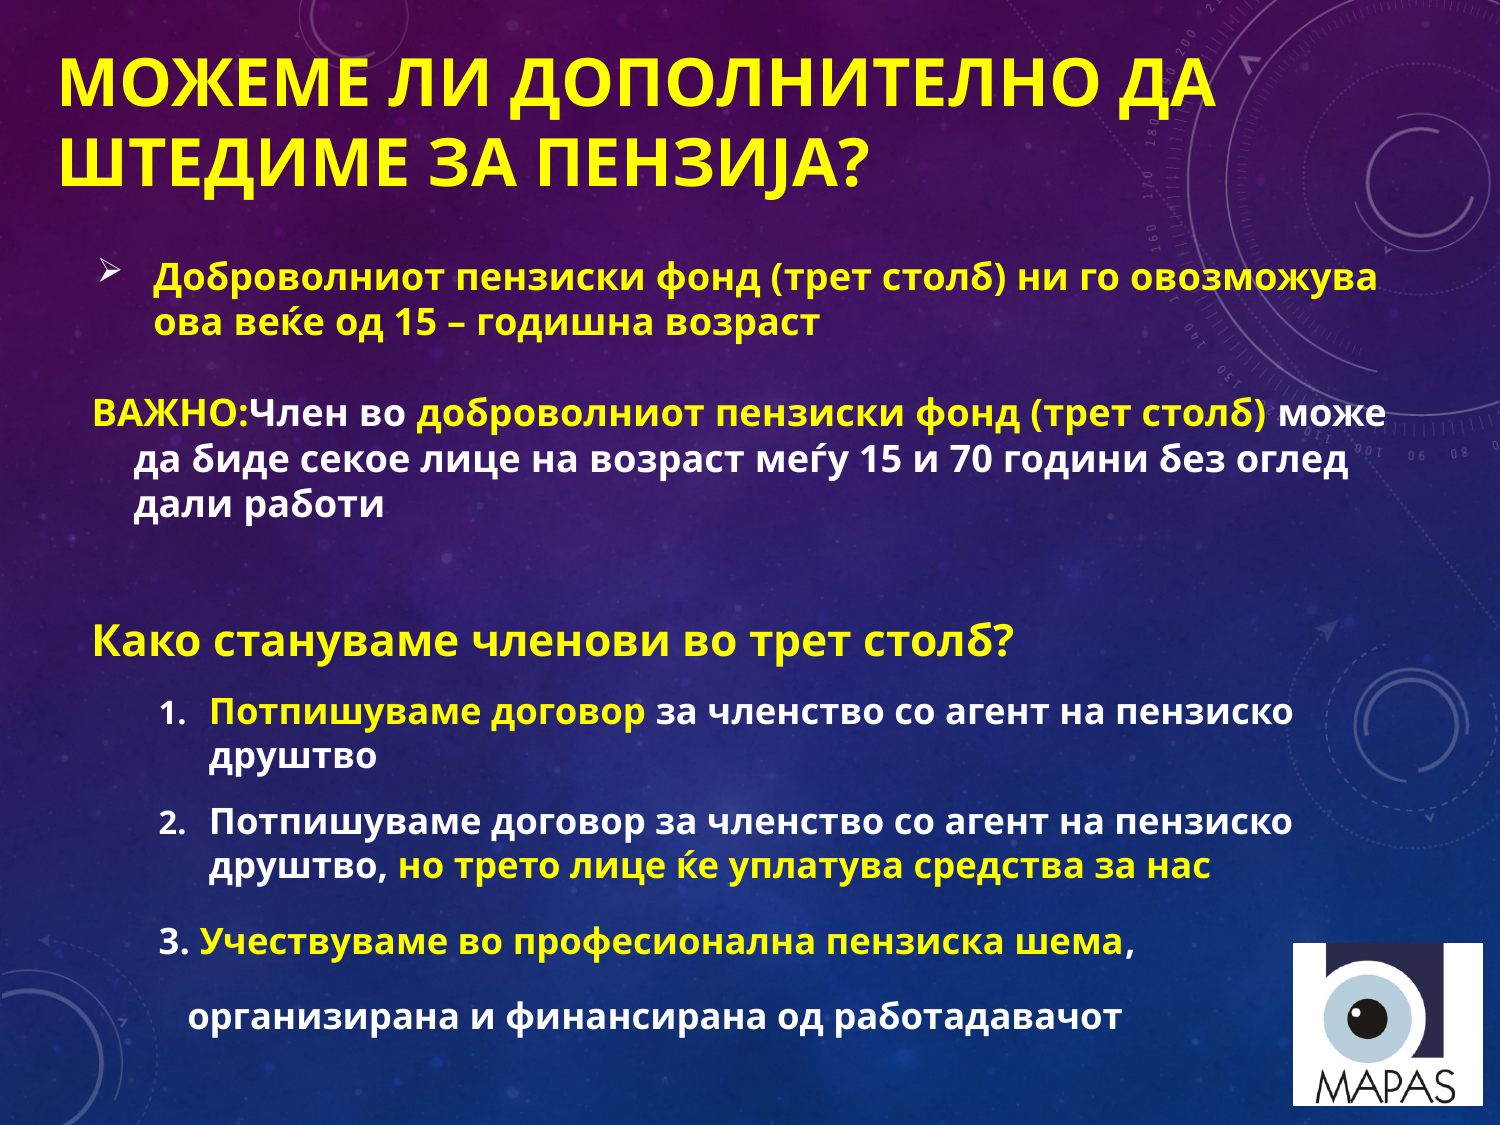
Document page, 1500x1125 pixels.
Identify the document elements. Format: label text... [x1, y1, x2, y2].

list Доброволниот пензиски фонд (трет столб) ни го овозможува ова веќе од 15 – годишна возраст ВАЖНО:Член во доброволниот пензиски фонд (трет столб) може да биде секое лице на возраст меѓу 15 и 70 години без оглед дали работи Како стануваме членови во трет столб? Потпишуваме договор за членство со агент на пензиско друштво Потпишуваме договор за членство со агент на пензиско друштво, но трето лице ќе уплатува средства за нас 3. Учествуваме во професионална пензиска шема, организирана и финансирана од работадавачот [76, 196, 1447, 1125]
picture [0, 0, 1500, 1125]
title Можеме ли дополнително да штедиме за пензија? [41, 30, 1483, 209]
